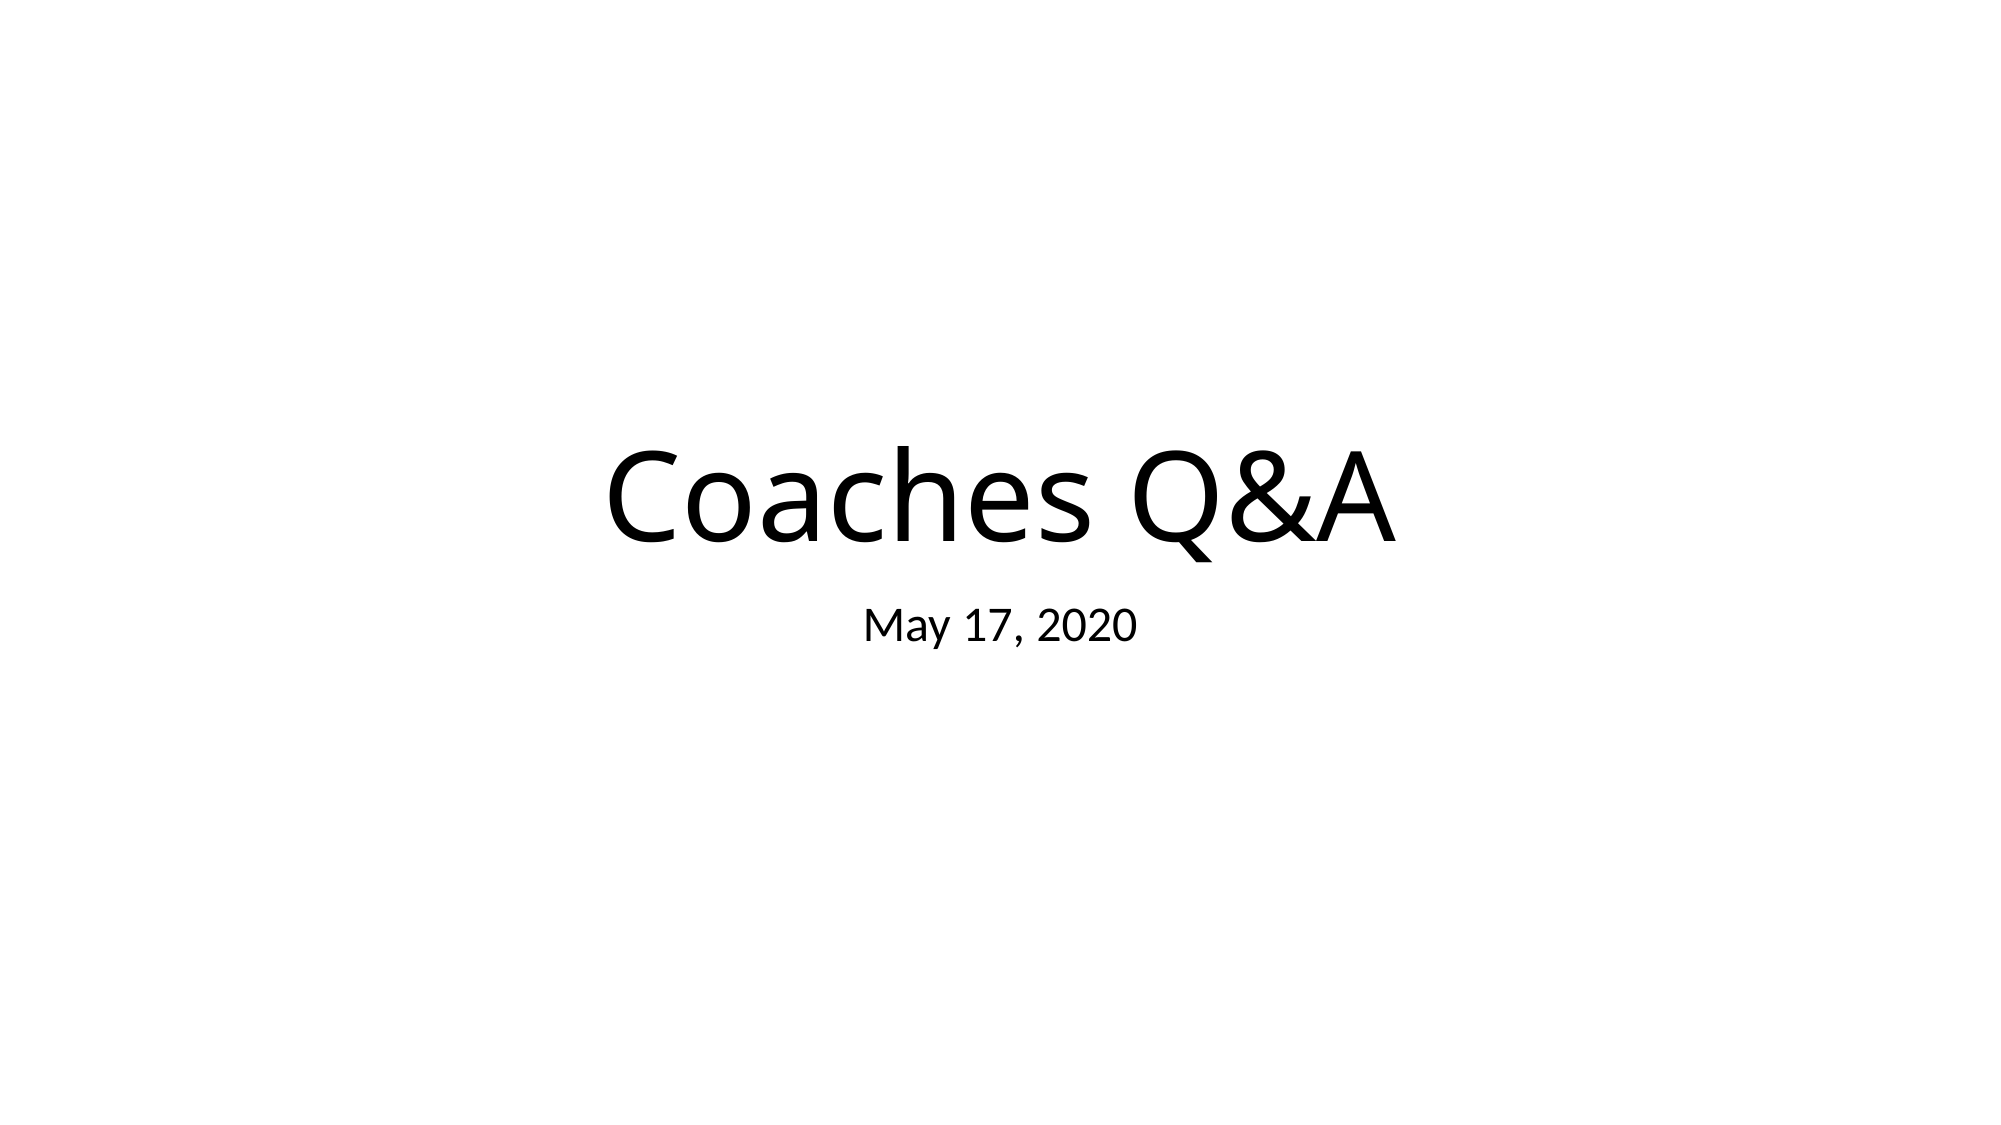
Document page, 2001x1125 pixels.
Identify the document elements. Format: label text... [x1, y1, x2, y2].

title Coaches Q&A [249, 184, 1750, 576]
subtitle May 17, 2020 [249, 590, 1750, 863]
